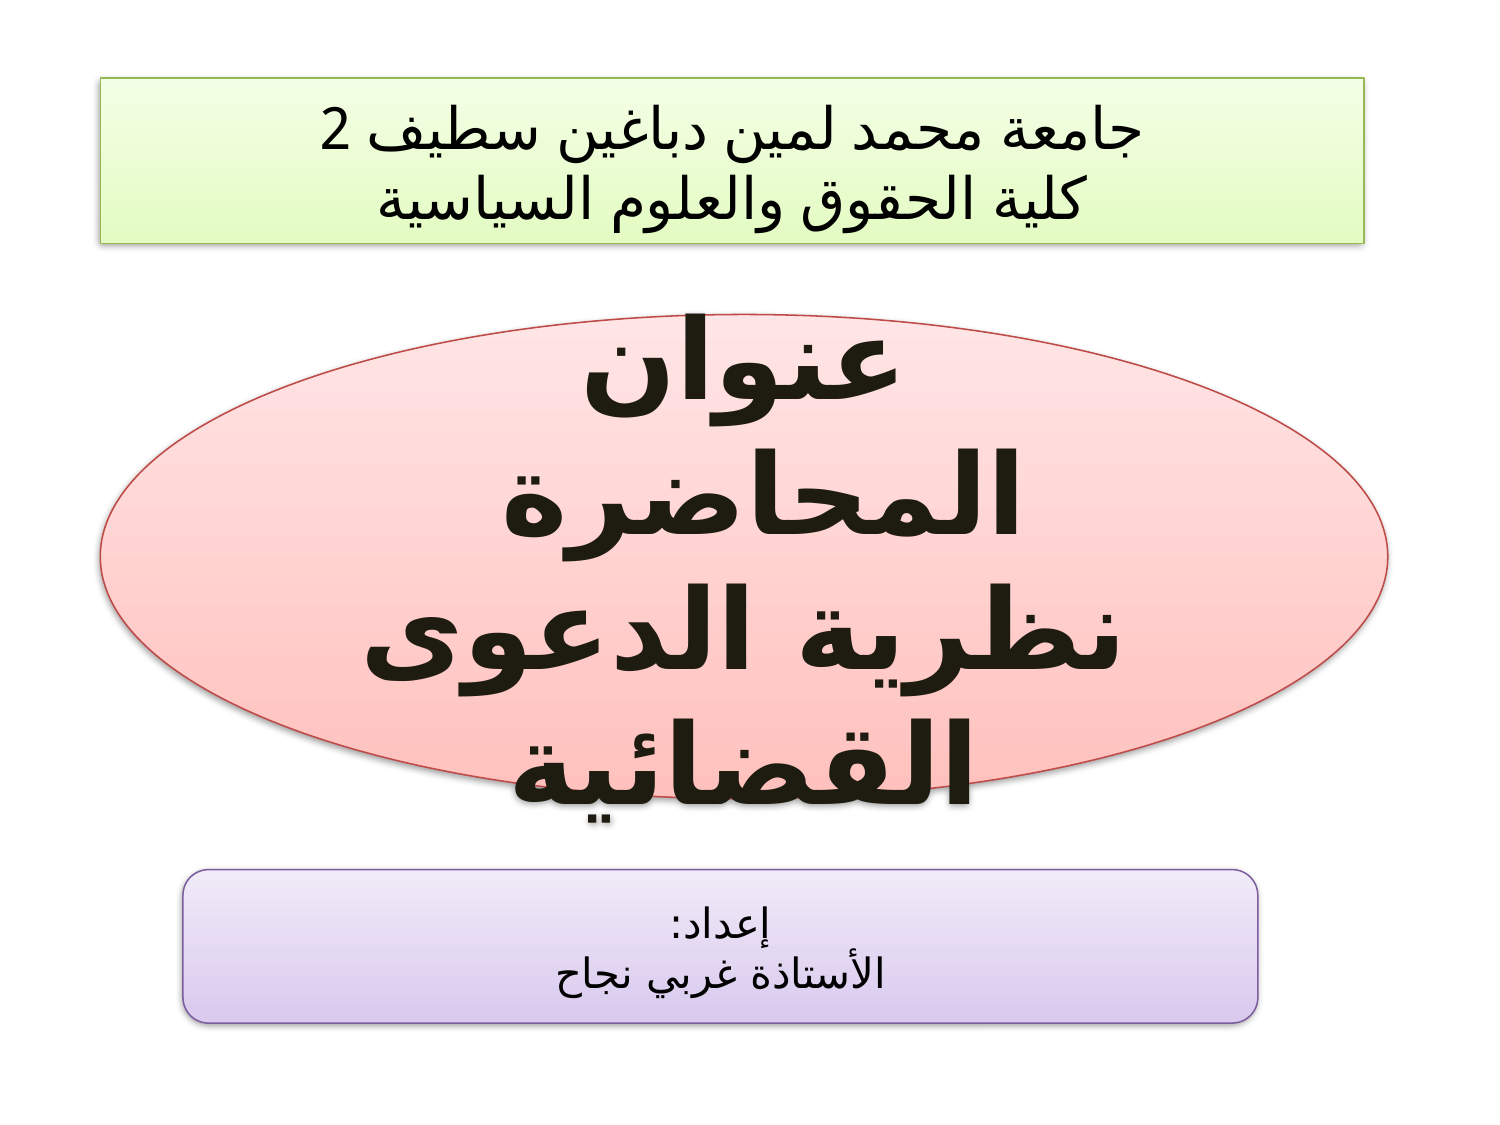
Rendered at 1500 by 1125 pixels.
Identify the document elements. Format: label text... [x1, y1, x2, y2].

text_box عنوان المحاضرة نظرية الدعوى القضائية [99, 313, 1389, 800]
text_box جامعة محمد لمين دباغين سطيف 2 كلية الحقوق والعلوم السياسية [100, 77, 1365, 244]
text_box إعداد: الأستاذة غربي نجاح [182, 868, 1259, 1024]
